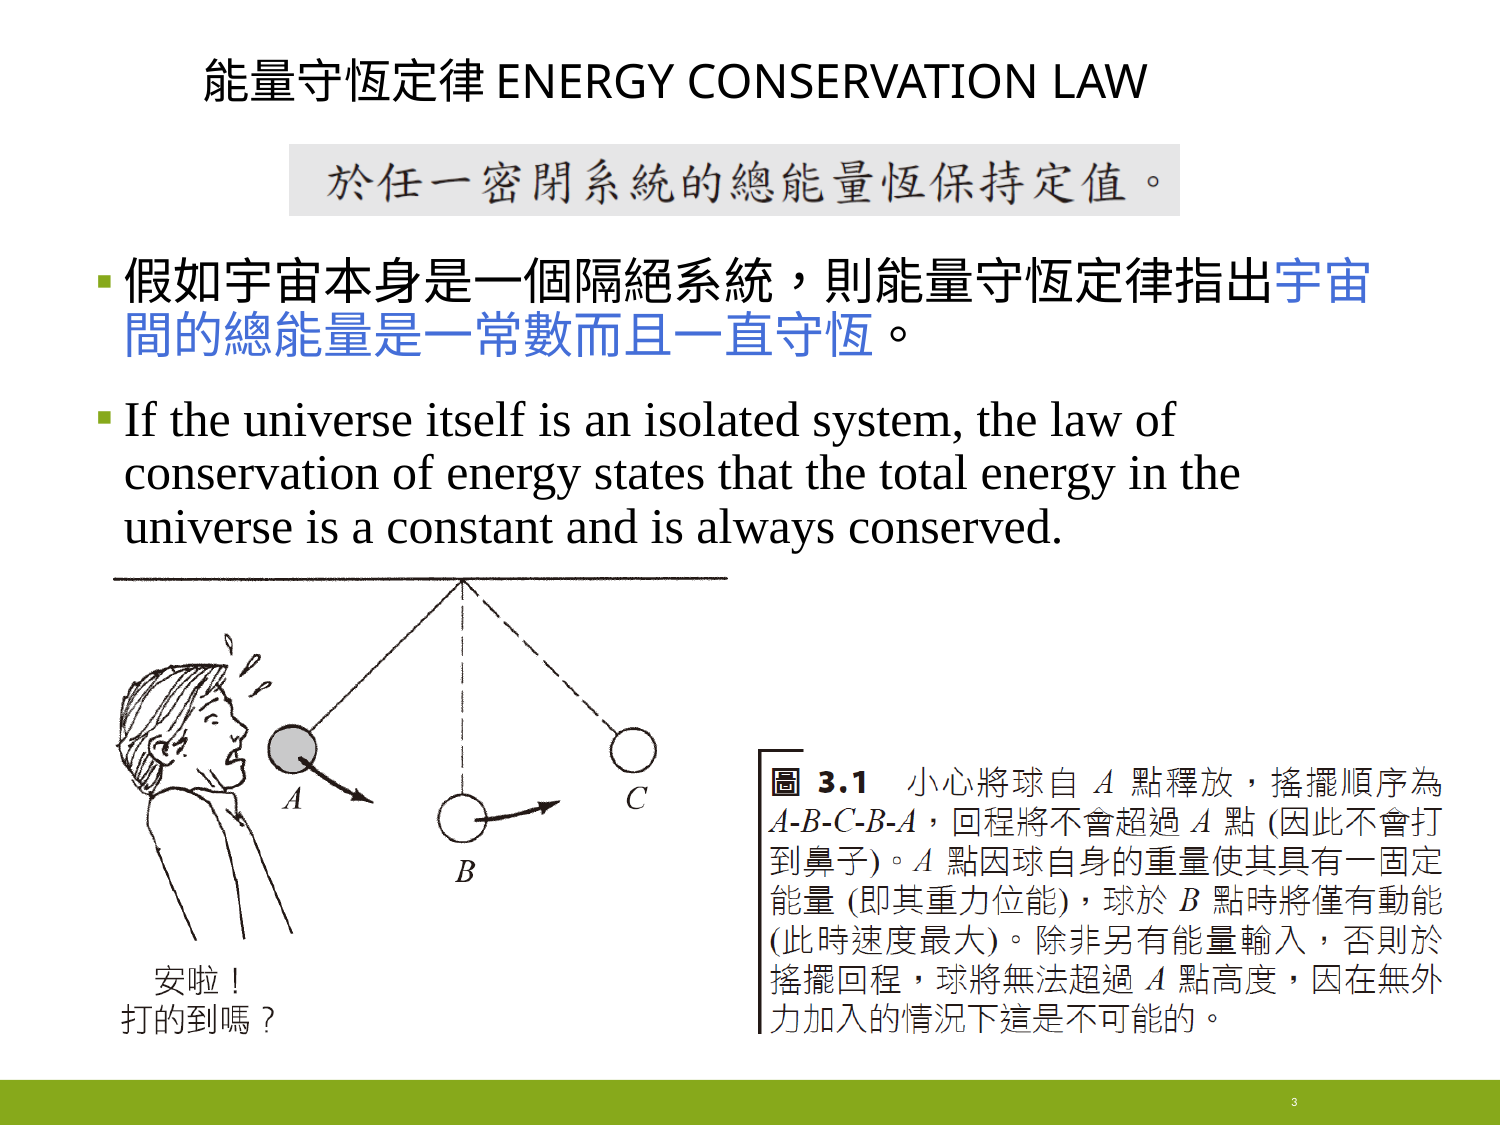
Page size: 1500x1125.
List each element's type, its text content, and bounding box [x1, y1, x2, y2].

picture [289, 144, 1180, 216]
list 假如宇宙本身是一個隔絕系統，則能量守恆定律指出宇宙間的總能量是一常數而且一直守恆。 If the universe itself is an isolated system, the law of conservation of energy states that the total energy in the universe is a constant and is always conserved. [75, 249, 1425, 1041]
picture [100, 562, 1451, 1046]
slide_number 3 [1217, 1082, 1313, 1121]
title 能量守恆定律Energy conservation law [187, 19, 1313, 117]
